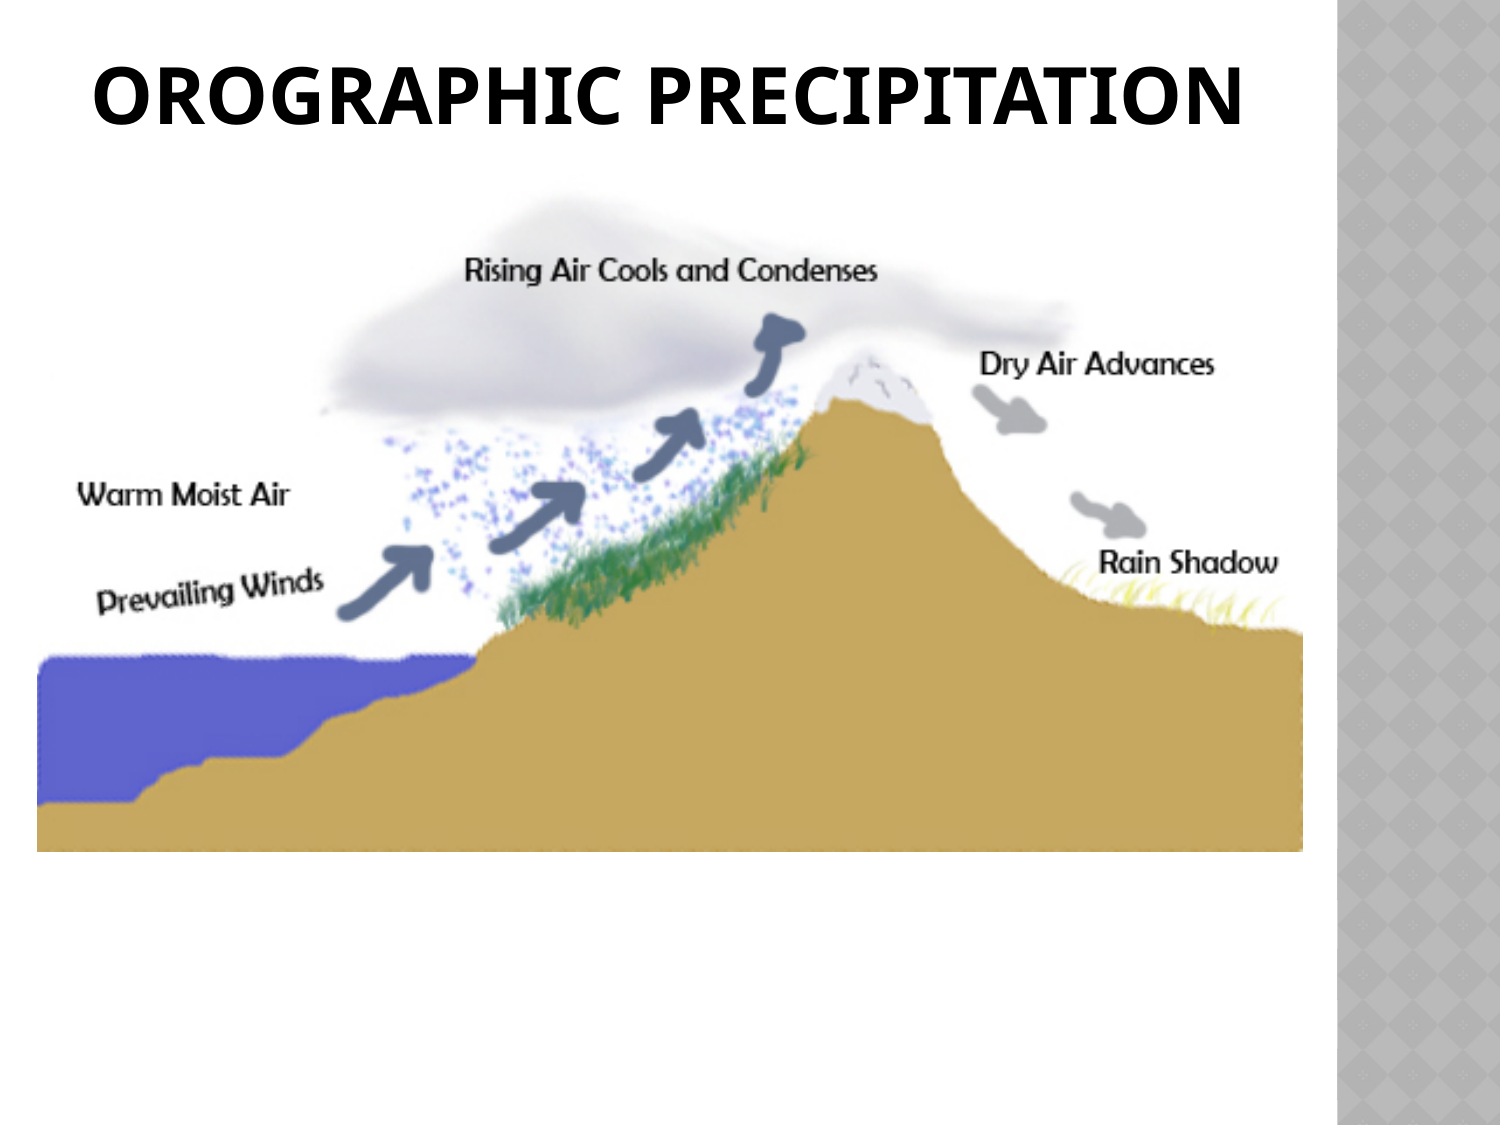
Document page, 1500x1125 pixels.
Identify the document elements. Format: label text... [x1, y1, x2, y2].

title Orographic precipitation [75, 37, 1263, 135]
picture [36, 137, 1303, 852]
